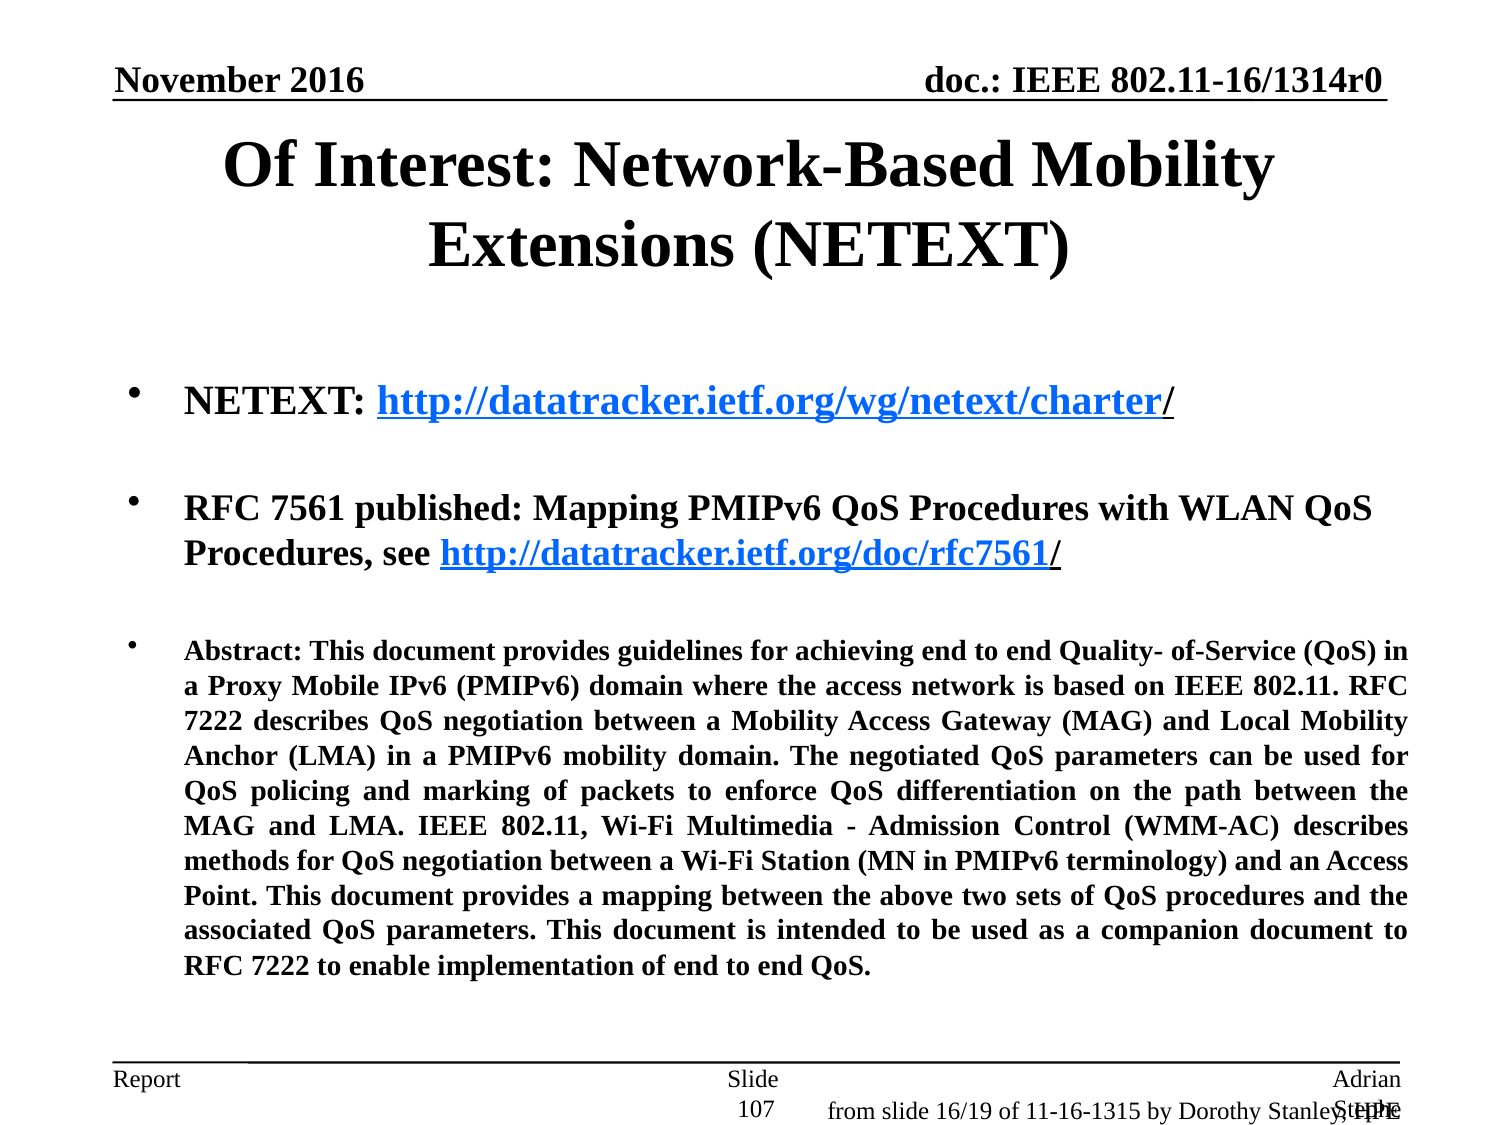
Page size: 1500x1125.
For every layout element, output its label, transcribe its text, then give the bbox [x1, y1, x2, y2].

title Of Interest: Network-Based Mobility Extensions (NETEXT) [112, 112, 1388, 275]
footer Adrian Stephens, Intel Corporation [1324, 1061, 1402, 1087]
list NETEXT: http://datatracker.ietf.org/wg/netext/charter/ RFC 7561 published: Mapping PMIPv6 QoS Procedures with WLAN QoS Procedures, see http://datatracker.ietf.org/doc/rfc7561/ Abstract: This document provides guidelines for achieving end to end Quality- of-Service (QoS) in a Proxy Mobile IPv6 (PMIPv6) domain where the access network is based on IEEE 802.11. RFC 7222 describes QoS negotiation between a Mobility Access Gateway (MAG) and Local Mobility Anchor (LMA) in a PMIPv6 mobility domain. The negotiated QoS parameters can be used for QoS policing and marking of packets to enforce QoS differentiation on the path between the MAG and LMA. IEEE 802.11, Wi-Fi Multimedia - Admission Control (WMM-AC) describes methods for QoS negotiation between a Wi-Fi Station (MN in PMIPv6 terminology) and an Access Point. This document provides a mapping between the above two sets of QoS procedures and the associated QoS parameters. This document is intended to be used as a companion document to RFC 7222 to enable implementation of end to end QoS. [112, 275, 1425, 1025]
slide_number Slide 107 [711, 1061, 801, 1087]
text_box from slide 16/19 of 11-16-1315 by Dorothy Stanley, HPE [343, 1087, 1417, 1125]
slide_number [114, 54, 374, 101]
